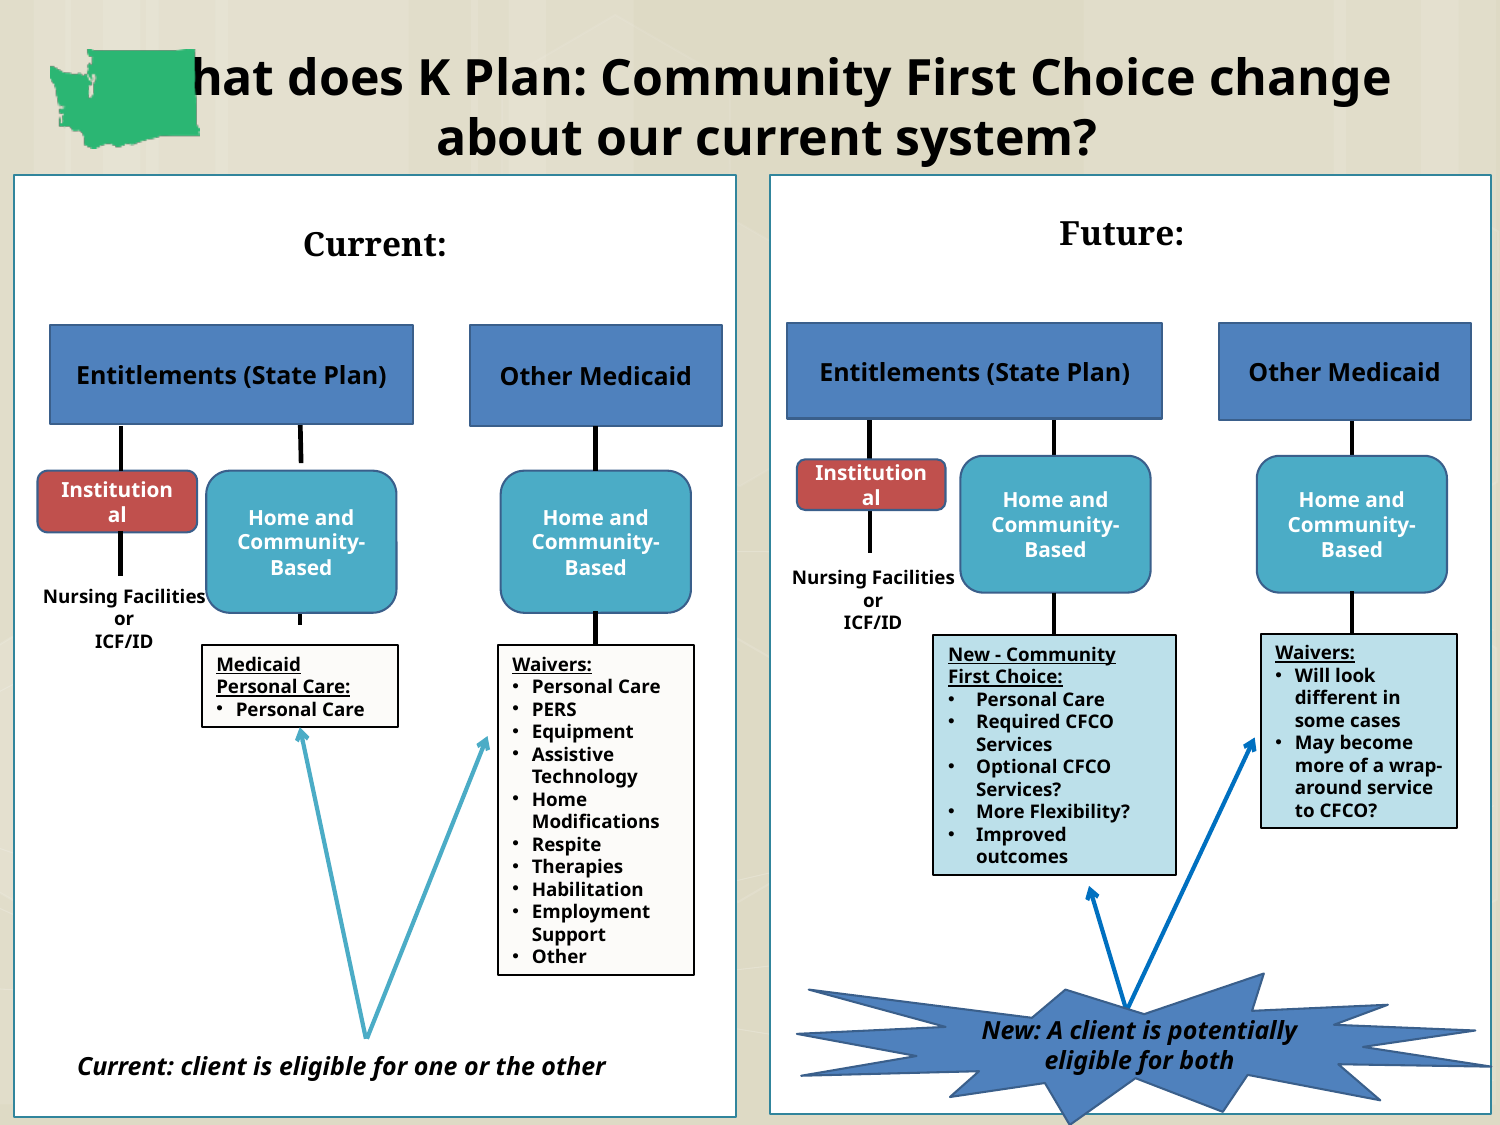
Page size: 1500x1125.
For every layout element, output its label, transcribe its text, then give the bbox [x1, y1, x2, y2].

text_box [25, 325, 723, 1089]
text_box Future: [797, 196, 1447, 297]
text_box [13, 174, 737, 1118]
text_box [774, 323, 1471, 1012]
text_box What does K Plan: Community First Choice change about our current system? [99, 37, 1447, 173]
text_box Current: [62, 199, 688, 260]
text_box New: A client is potentially eligible for both [795, 1012, 1493, 1125]
picture [49, 49, 201, 149]
text_box [769, 174, 1492, 1115]
